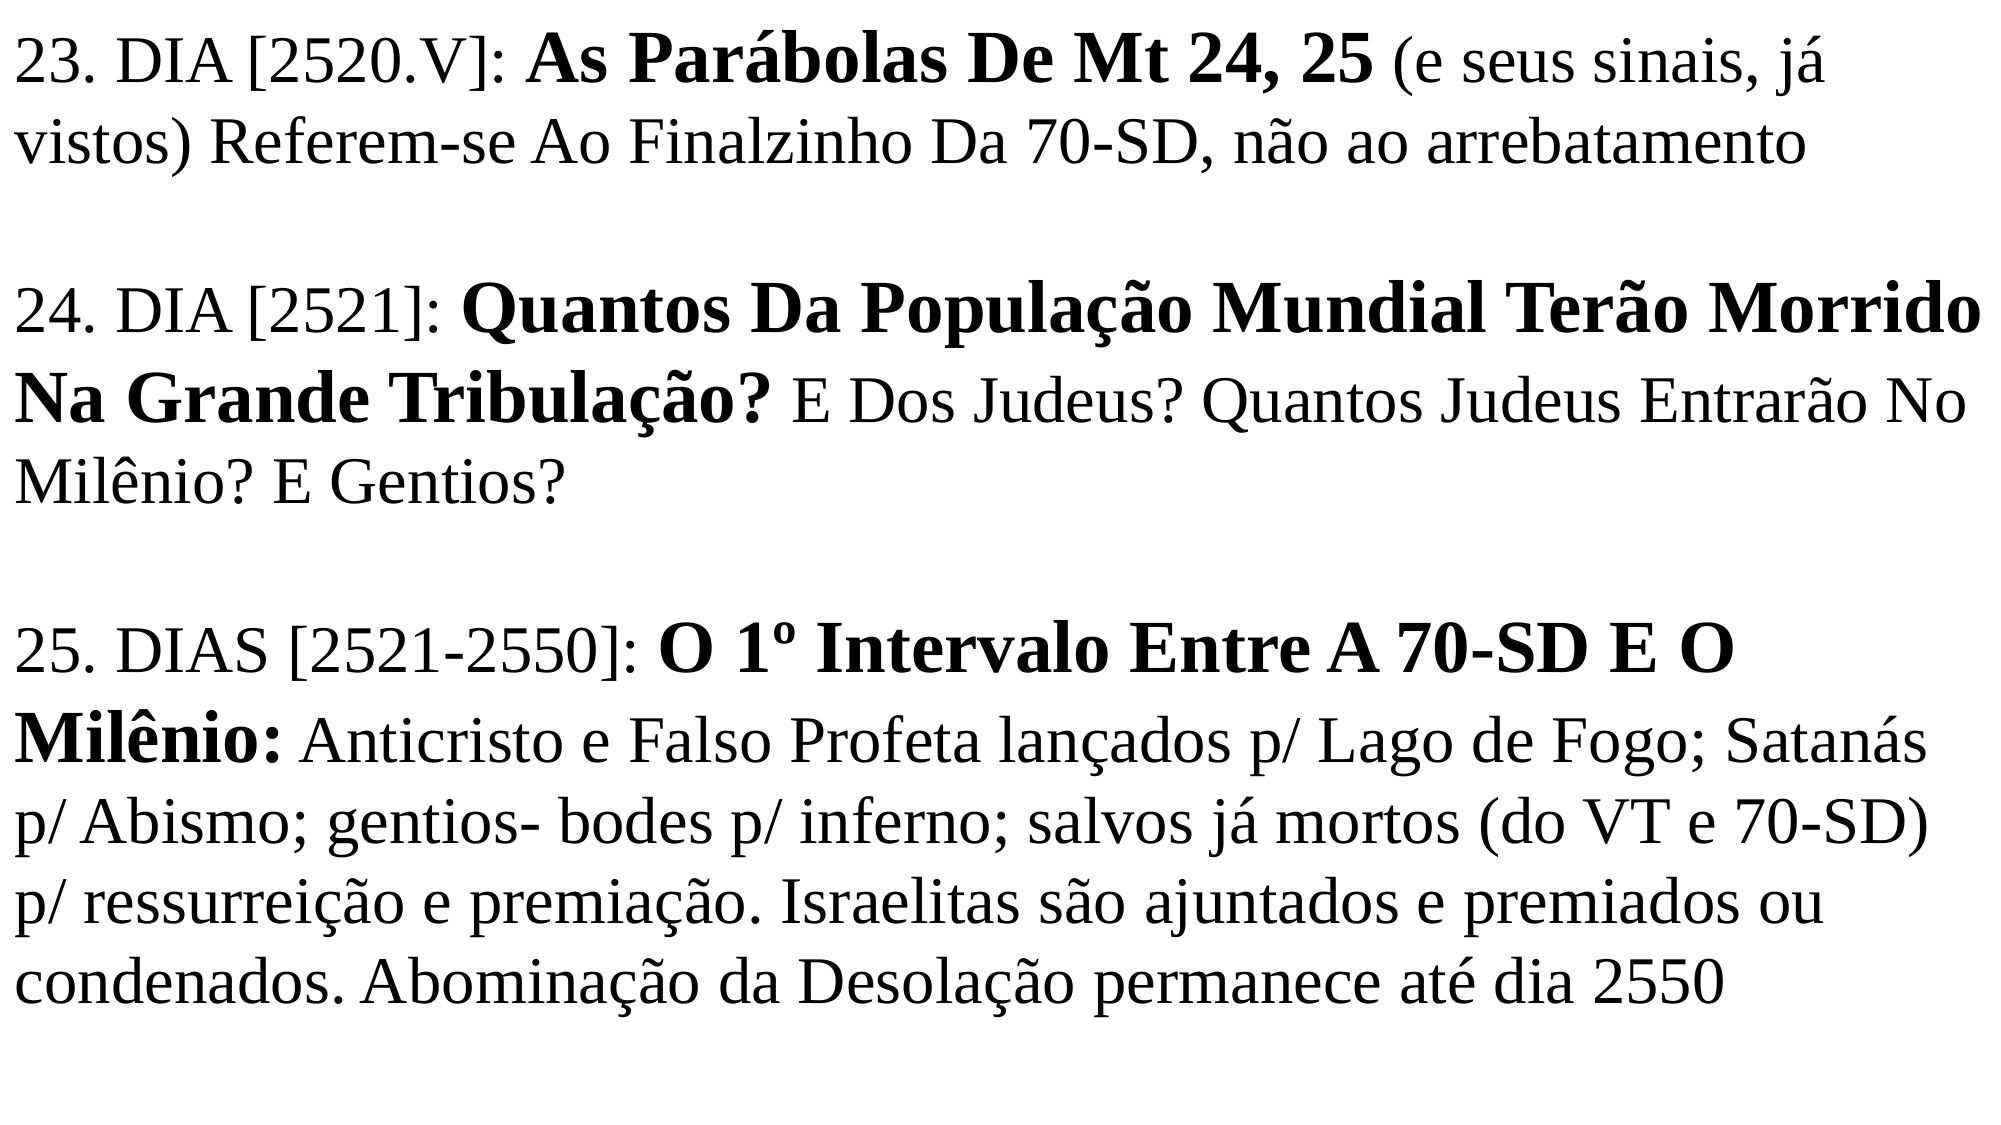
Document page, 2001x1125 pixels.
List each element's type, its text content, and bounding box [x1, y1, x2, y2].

text_box 23. DIA [2520.V]: As Parábolas De Mt 24, 25 (e seus sinais, já vistos) Referem-se Ao Finalzinho Da 70-SD, não ao arrebatamento 24. DIA [2521]: Quantos Da População Mundial Terão Morrido Na Grande Tribulação? E Dos Judeus? Quantos Judeus Entrarão No Milênio? E Gentios? 25. DIAS [2521-2550]: O 1º Intervalo Entre A 70-SD E O Milênio: Anticristo e Falso Profeta lançados p/ Lago de Fogo; Satanás p/ Abismo; gentios- bodes p/ inferno; salvos já mortos (do VT e 70-SD) p/ ressurreição e premiação. Israelitas são ajuntados e premiados ou condenados. Abominação da Desolação permanece até dia 2550 [0, 0, 2000, 1025]
